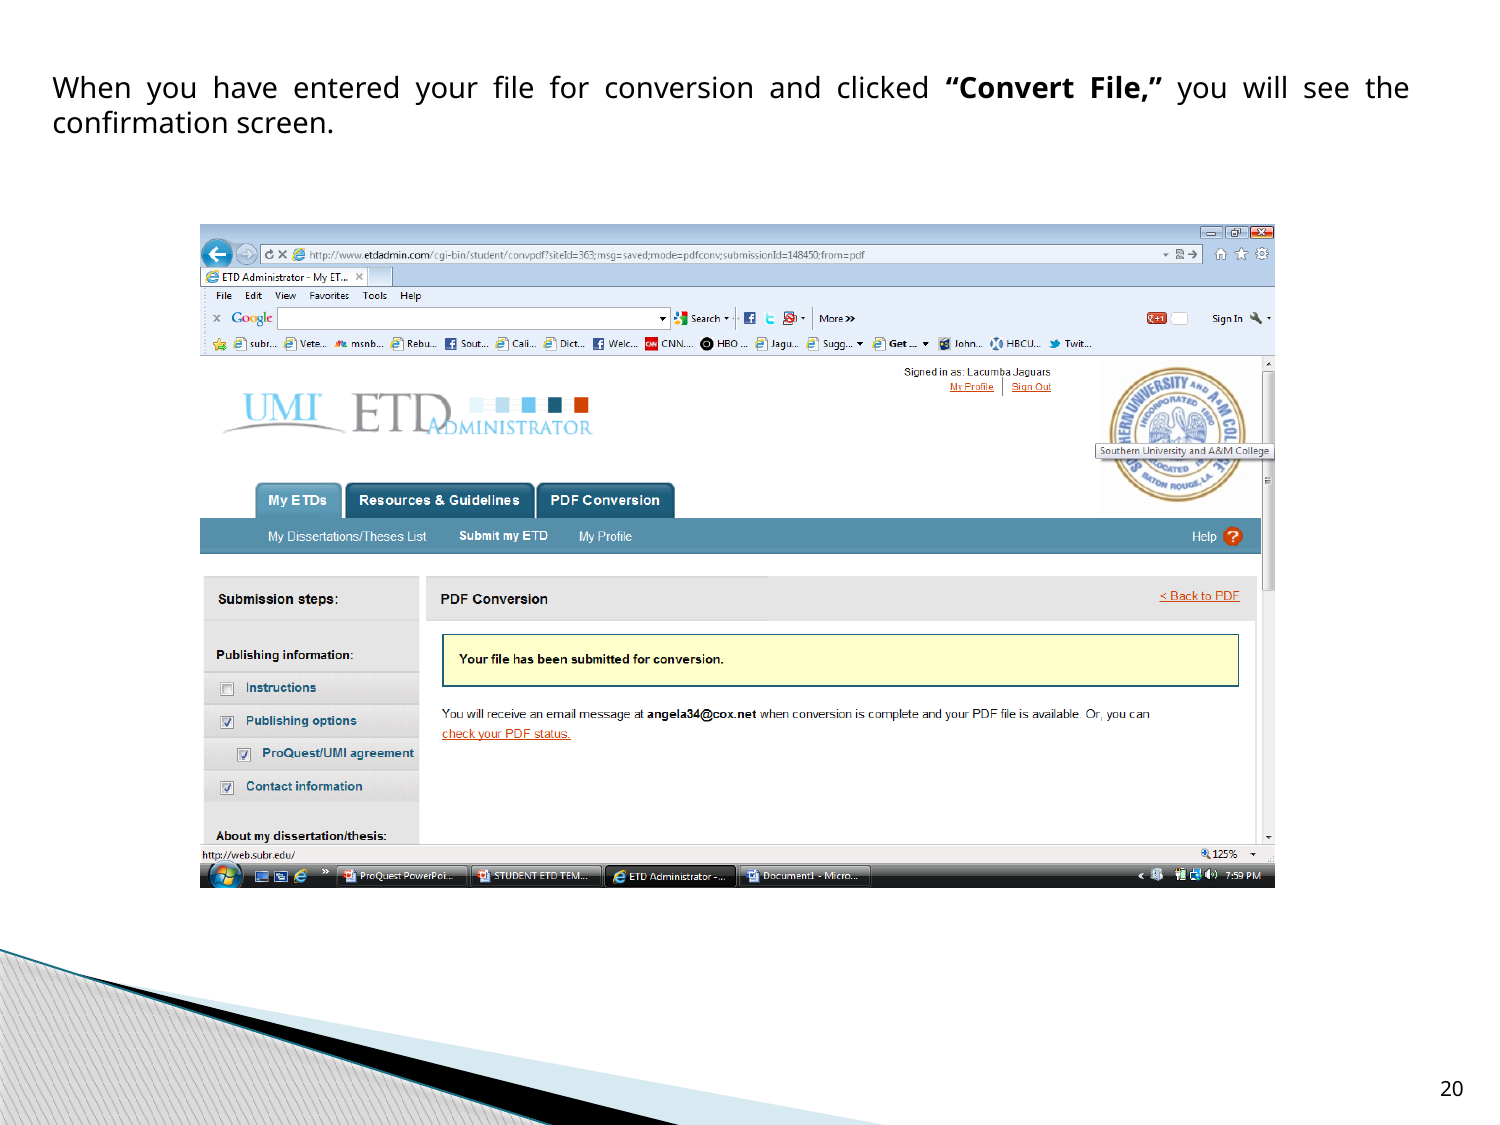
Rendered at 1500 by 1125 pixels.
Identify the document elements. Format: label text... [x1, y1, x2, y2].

picture [199, 224, 1276, 888]
text_box When you have entered your file for conversion and clicked “Convert File,” you will see the confirmation screen. [37, 62, 1425, 148]
slide_number 20 [1418, 1051, 1479, 1112]
